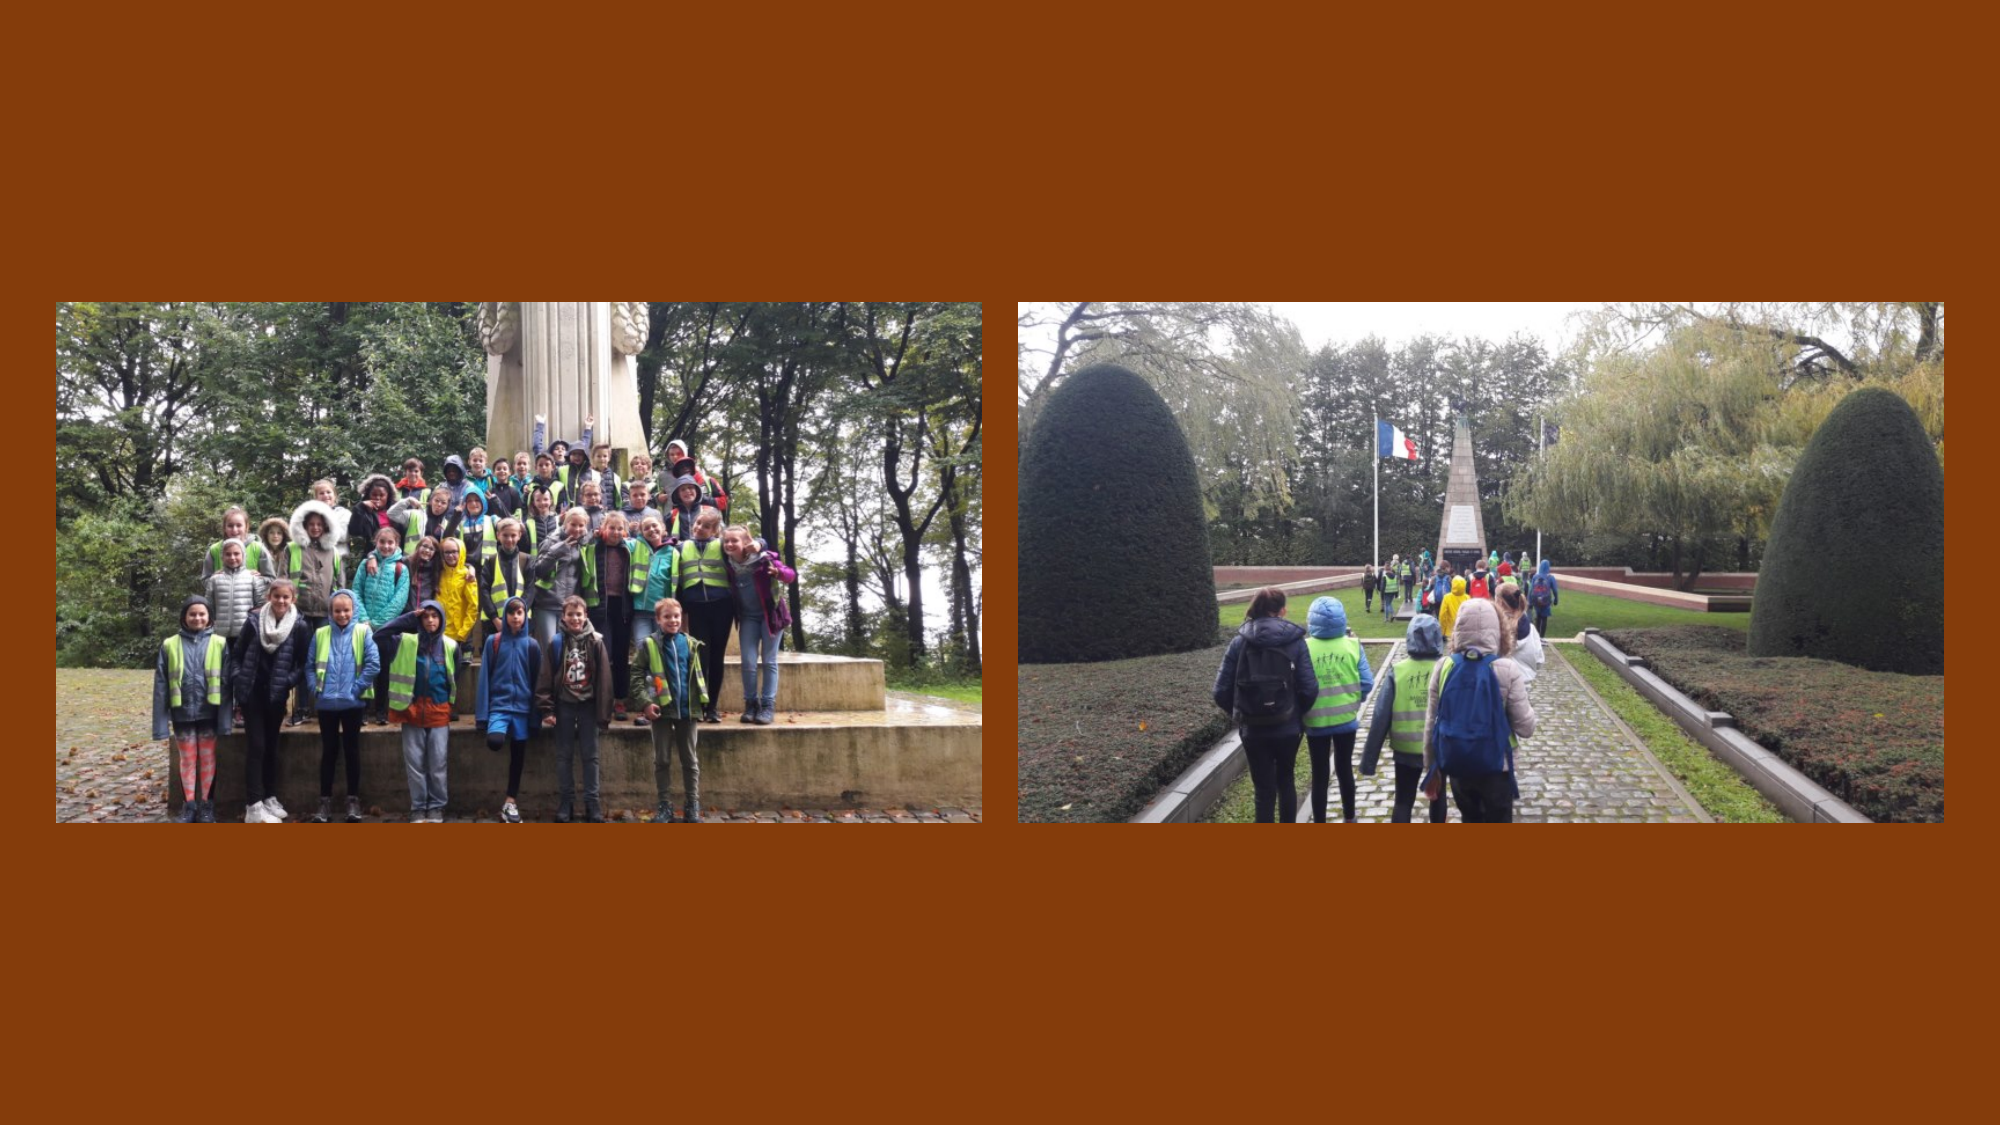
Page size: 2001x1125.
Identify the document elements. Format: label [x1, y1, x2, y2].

picture [1018, 302, 1944, 823]
picture [56, 302, 982, 823]
